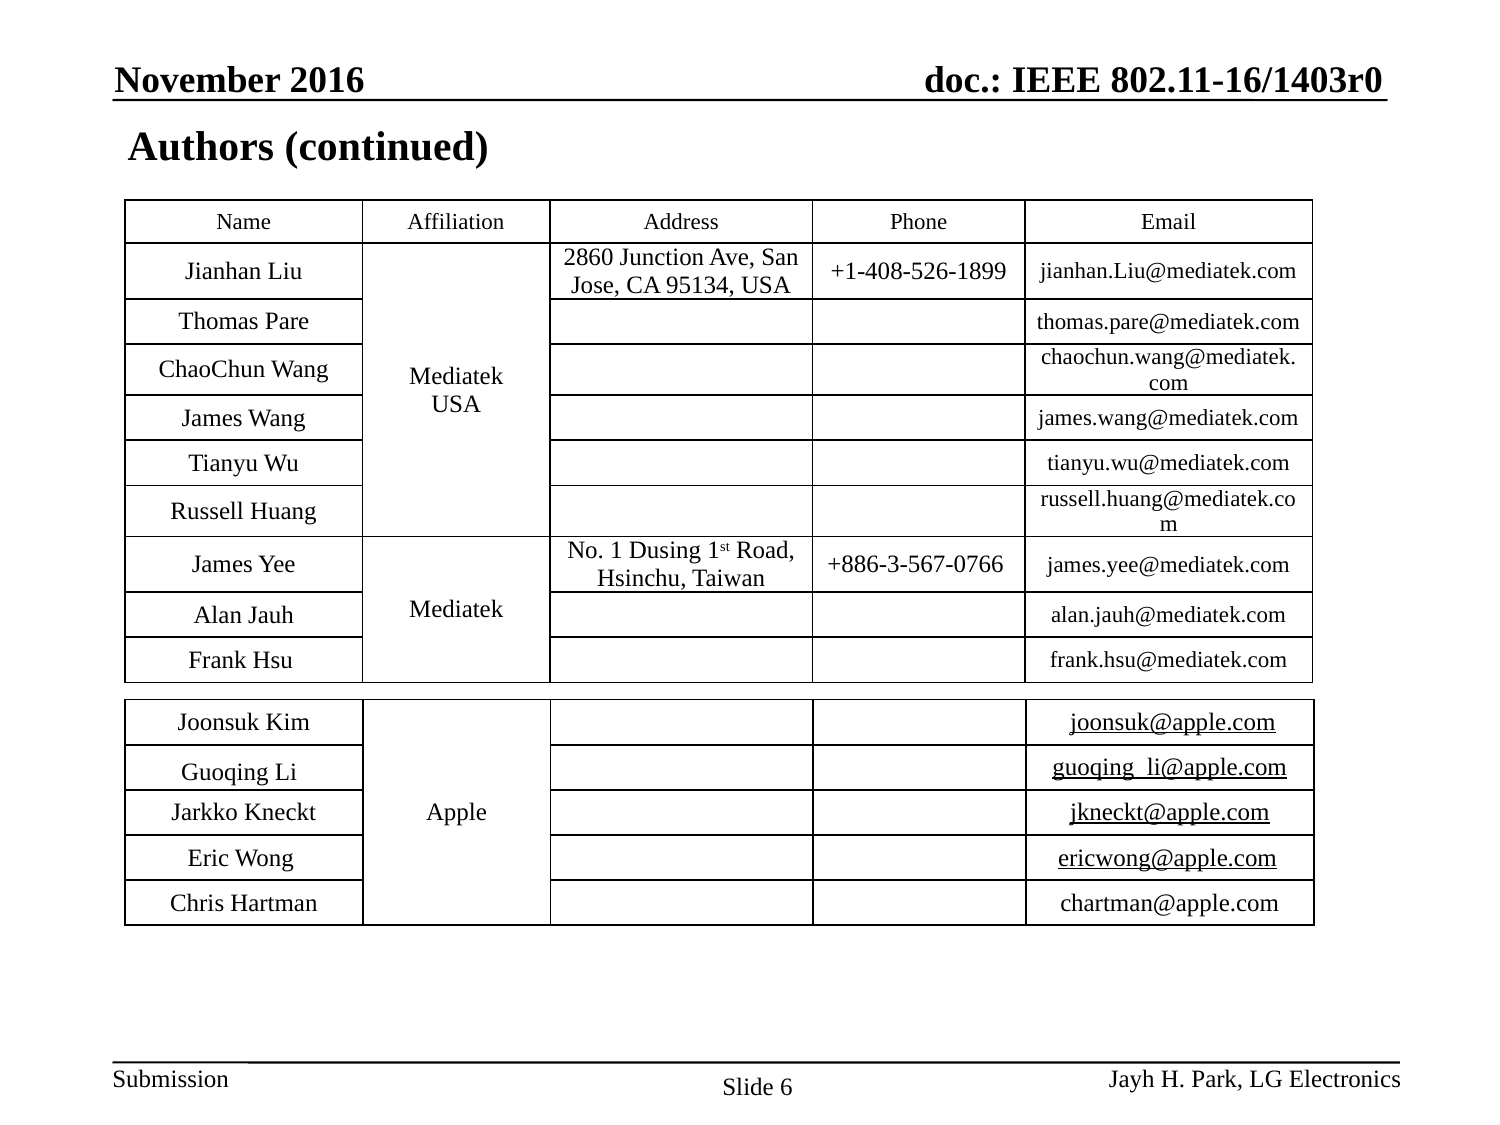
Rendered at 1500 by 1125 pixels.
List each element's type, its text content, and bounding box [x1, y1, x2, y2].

table_cell Jarkko Kneckt [126, 791, 362, 834]
table_header Joonsuk Kim [126, 700, 362, 744]
table_cell +886-3-567-0766 [813, 537, 1024, 591]
table_cell tianyu.wu@mediatek.com [1026, 441, 1312, 485]
table_header [551, 700, 812, 744]
table_cell Alan Jauh [126, 593, 362, 636]
table_cell 2860 Junction Ave, San Jose, CA 95134, USA [551, 244, 812, 298]
table_cell [551, 881, 812, 924]
table_cell james.wang@mediatek.com [1026, 396, 1312, 439]
table_cell Eric Wong [126, 836, 362, 879]
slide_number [114, 54, 368, 101]
table_cell [813, 396, 1024, 439]
table_cell [814, 836, 1025, 879]
table_cell ericwong@apple.com [1027, 836, 1313, 879]
table_cell jkneckt@apple.com [1027, 791, 1313, 834]
table_cell ChaoChun Wang [126, 345, 362, 394]
table_cell [551, 593, 812, 636]
table_cell [814, 791, 1025, 834]
table_cell Jianhan Liu [126, 244, 362, 298]
table_cell [813, 300, 1024, 343]
table_cell Mediatek [363, 537, 549, 682]
table_cell Thomas Pare [126, 300, 362, 343]
table_header Affiliation [363, 201, 549, 242]
table_cell [813, 345, 1024, 394]
table_cell russell.huang@mediatek.com [1026, 486, 1312, 536]
slide_number Slide 6 [713, 1069, 802, 1101]
table_cell James Wang [126, 396, 362, 439]
table_cell [813, 593, 1024, 636]
table_cell [813, 638, 1024, 682]
table_cell Guoqing Li [126, 746, 362, 789]
table_cell Chris Hartman [126, 881, 362, 924]
table_header Name [126, 201, 362, 242]
table_cell Russell Huang [126, 486, 362, 536]
table_cell No. 1 Dusing 1st Road, Hsinchu, Taiwan [551, 537, 812, 591]
table_cell [551, 836, 812, 879]
table_cell guoqing_li@apple.com [1027, 746, 1313, 789]
table_cell James Yee [126, 537, 362, 591]
table_cell [551, 486, 812, 536]
table_cell chaochun.wang@mediatek.com [1026, 345, 1312, 394]
table_cell [551, 791, 812, 834]
footer Jayh H. Park, LG Electronics [1104, 1061, 1402, 1093]
title Authors (continued) [112, 124, 1388, 163]
table_cell [551, 396, 812, 439]
table_cell [814, 746, 1025, 789]
table_header Address [551, 201, 812, 242]
table_header [814, 700, 1025, 744]
table_cell [551, 441, 812, 485]
table_cell [813, 441, 1024, 485]
table_cell frank.hsu@mediatek.com [1026, 638, 1312, 682]
table_cell [814, 881, 1025, 924]
table_cell jianhan.Liu@mediatek.com [1026, 244, 1312, 298]
table_header Phone [813, 201, 1024, 242]
table_cell [551, 746, 812, 789]
table_cell chartman@apple.com [1027, 881, 1313, 924]
table_cell +1-408-526-1899 [813, 244, 1024, 298]
table_header Email [1026, 201, 1312, 242]
table_cell alan.jauh@mediatek.com [1026, 593, 1312, 636]
table_cell [813, 486, 1024, 536]
table_cell Tianyu Wu [126, 441, 362, 485]
table_cell Mediatek USA [363, 244, 549, 536]
table_header Apple [364, 700, 550, 924]
table_cell [551, 638, 812, 682]
table_header joonsuk@apple.com [1027, 700, 1313, 744]
table_cell [551, 345, 812, 394]
table_cell Frank Hsu [126, 638, 362, 682]
table_cell thomas.pare@mediatek.com [1026, 300, 1312, 343]
table_cell james.yee@mediatek.com [1026, 537, 1312, 591]
table_cell [551, 300, 812, 343]
